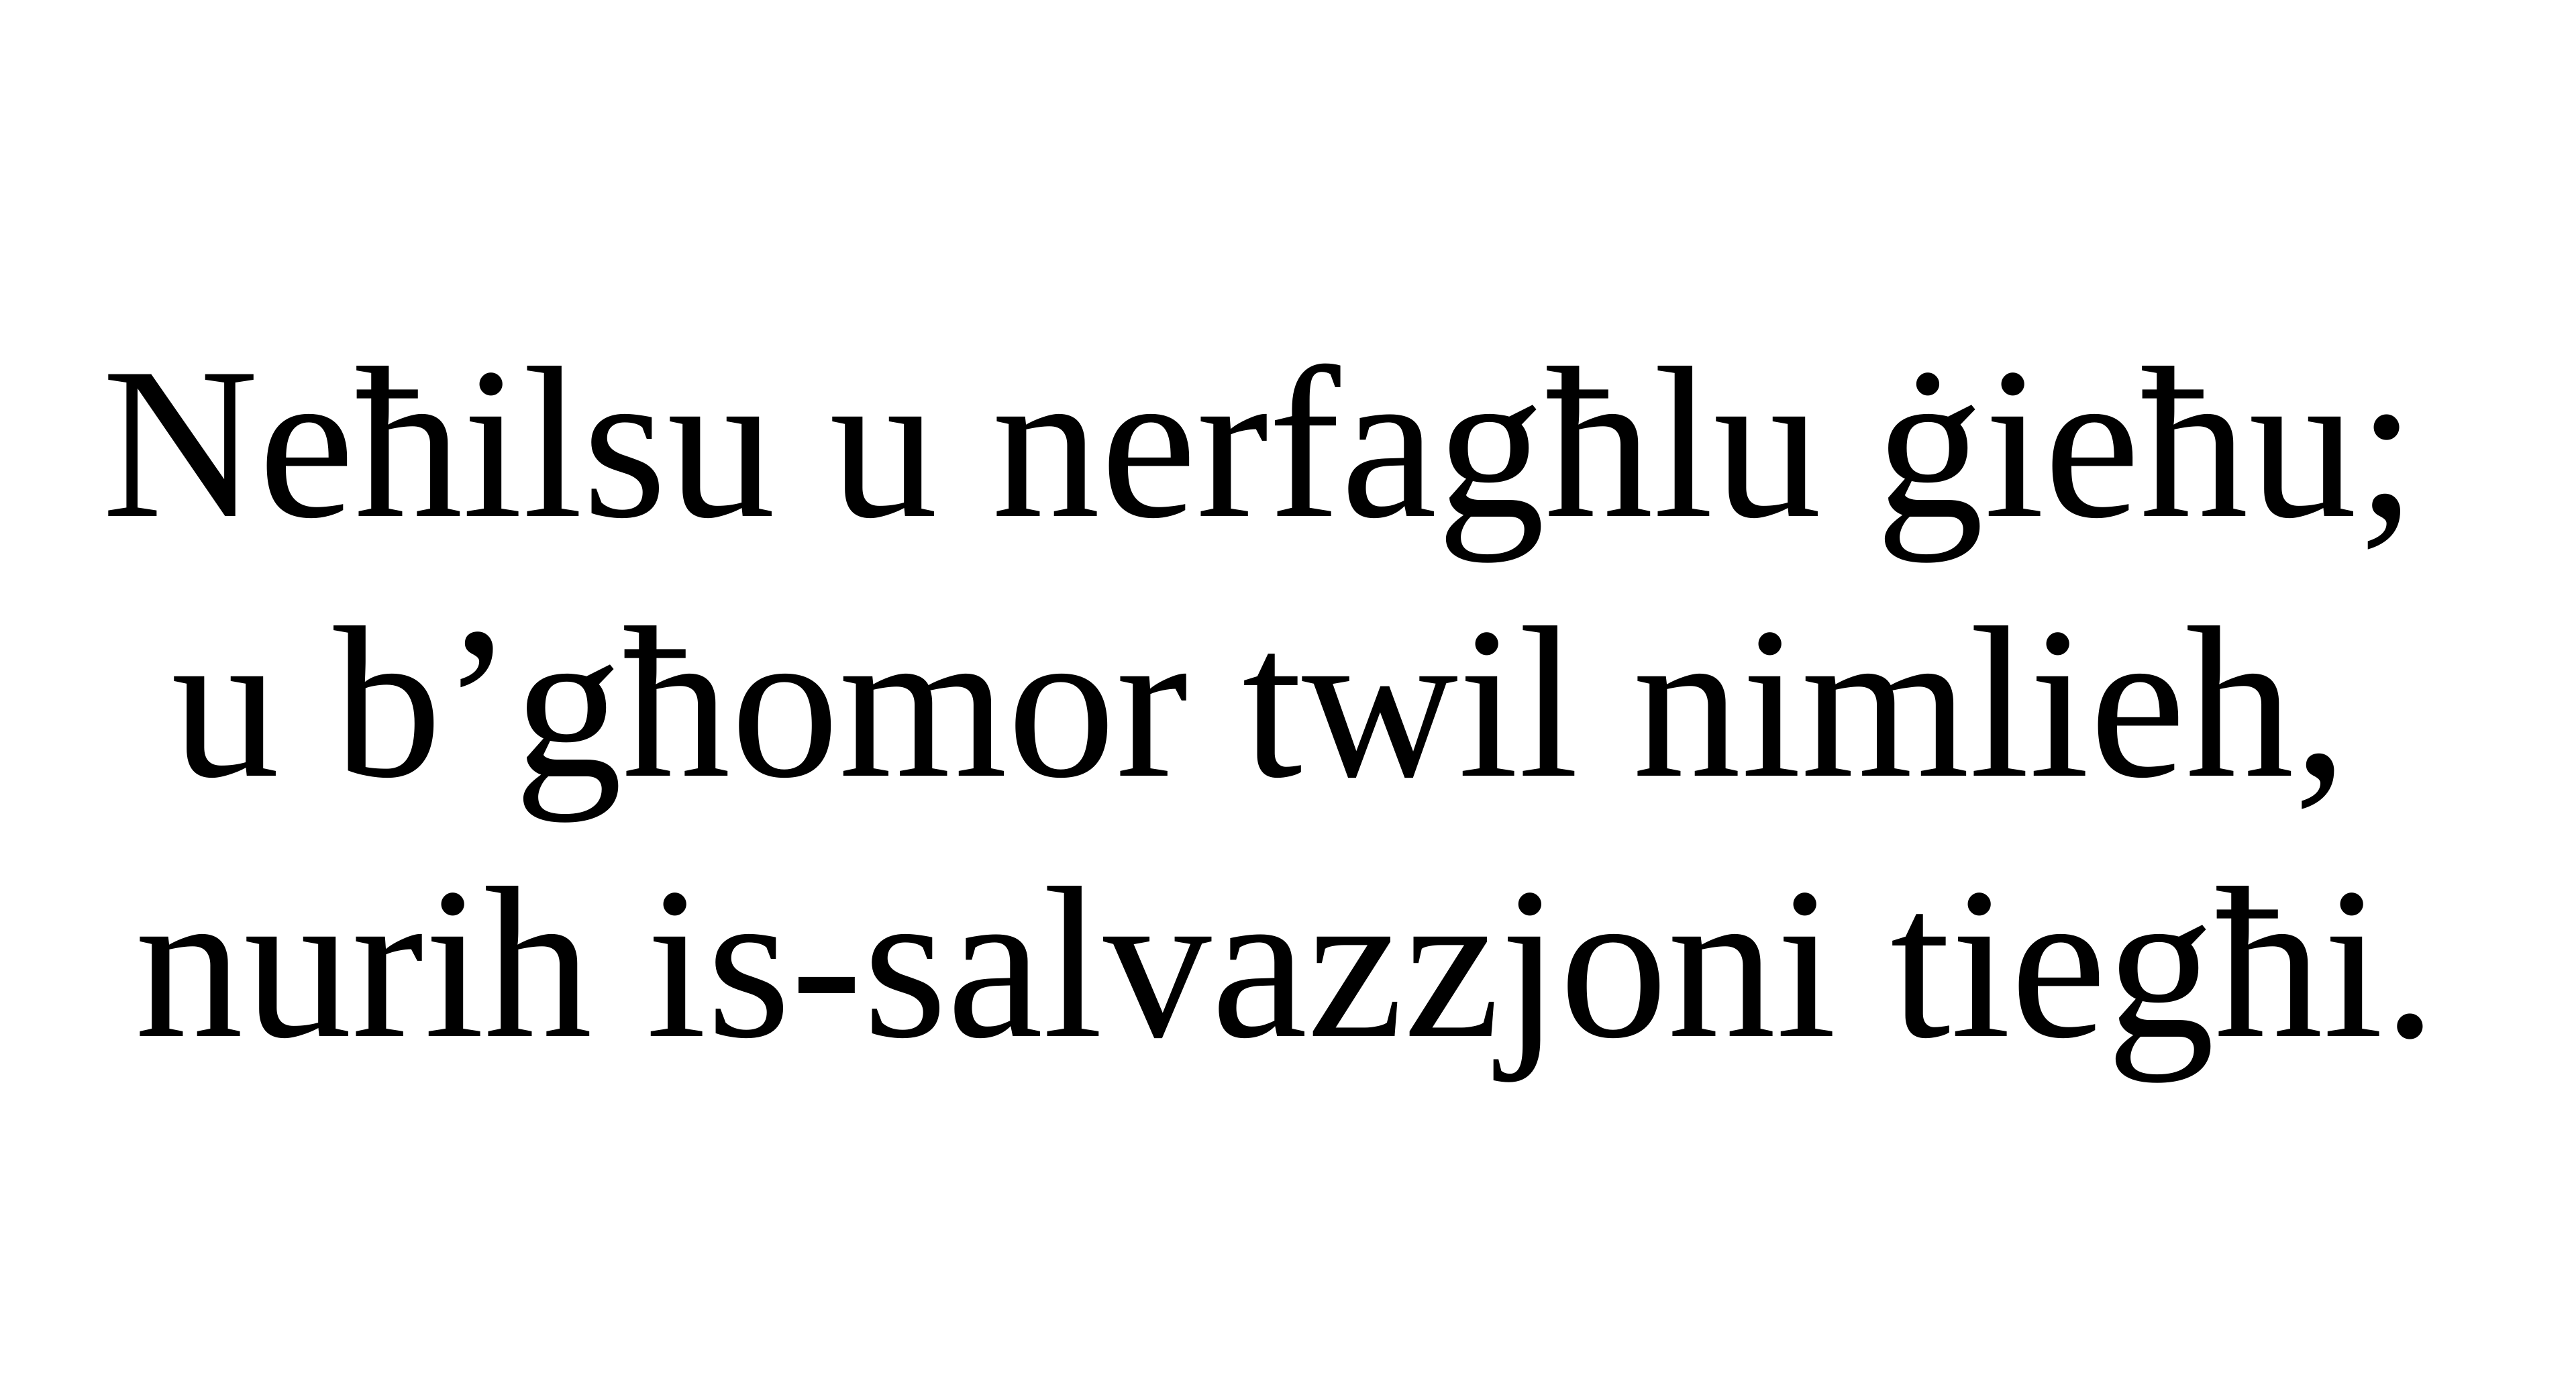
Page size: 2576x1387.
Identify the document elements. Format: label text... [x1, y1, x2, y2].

text_box Neħilsu u nerfagħlu ġieħu; u b’għomor twil nimlieh, nurih is-salvazzjoni tiegħi. [45, 288, 2530, 1091]
